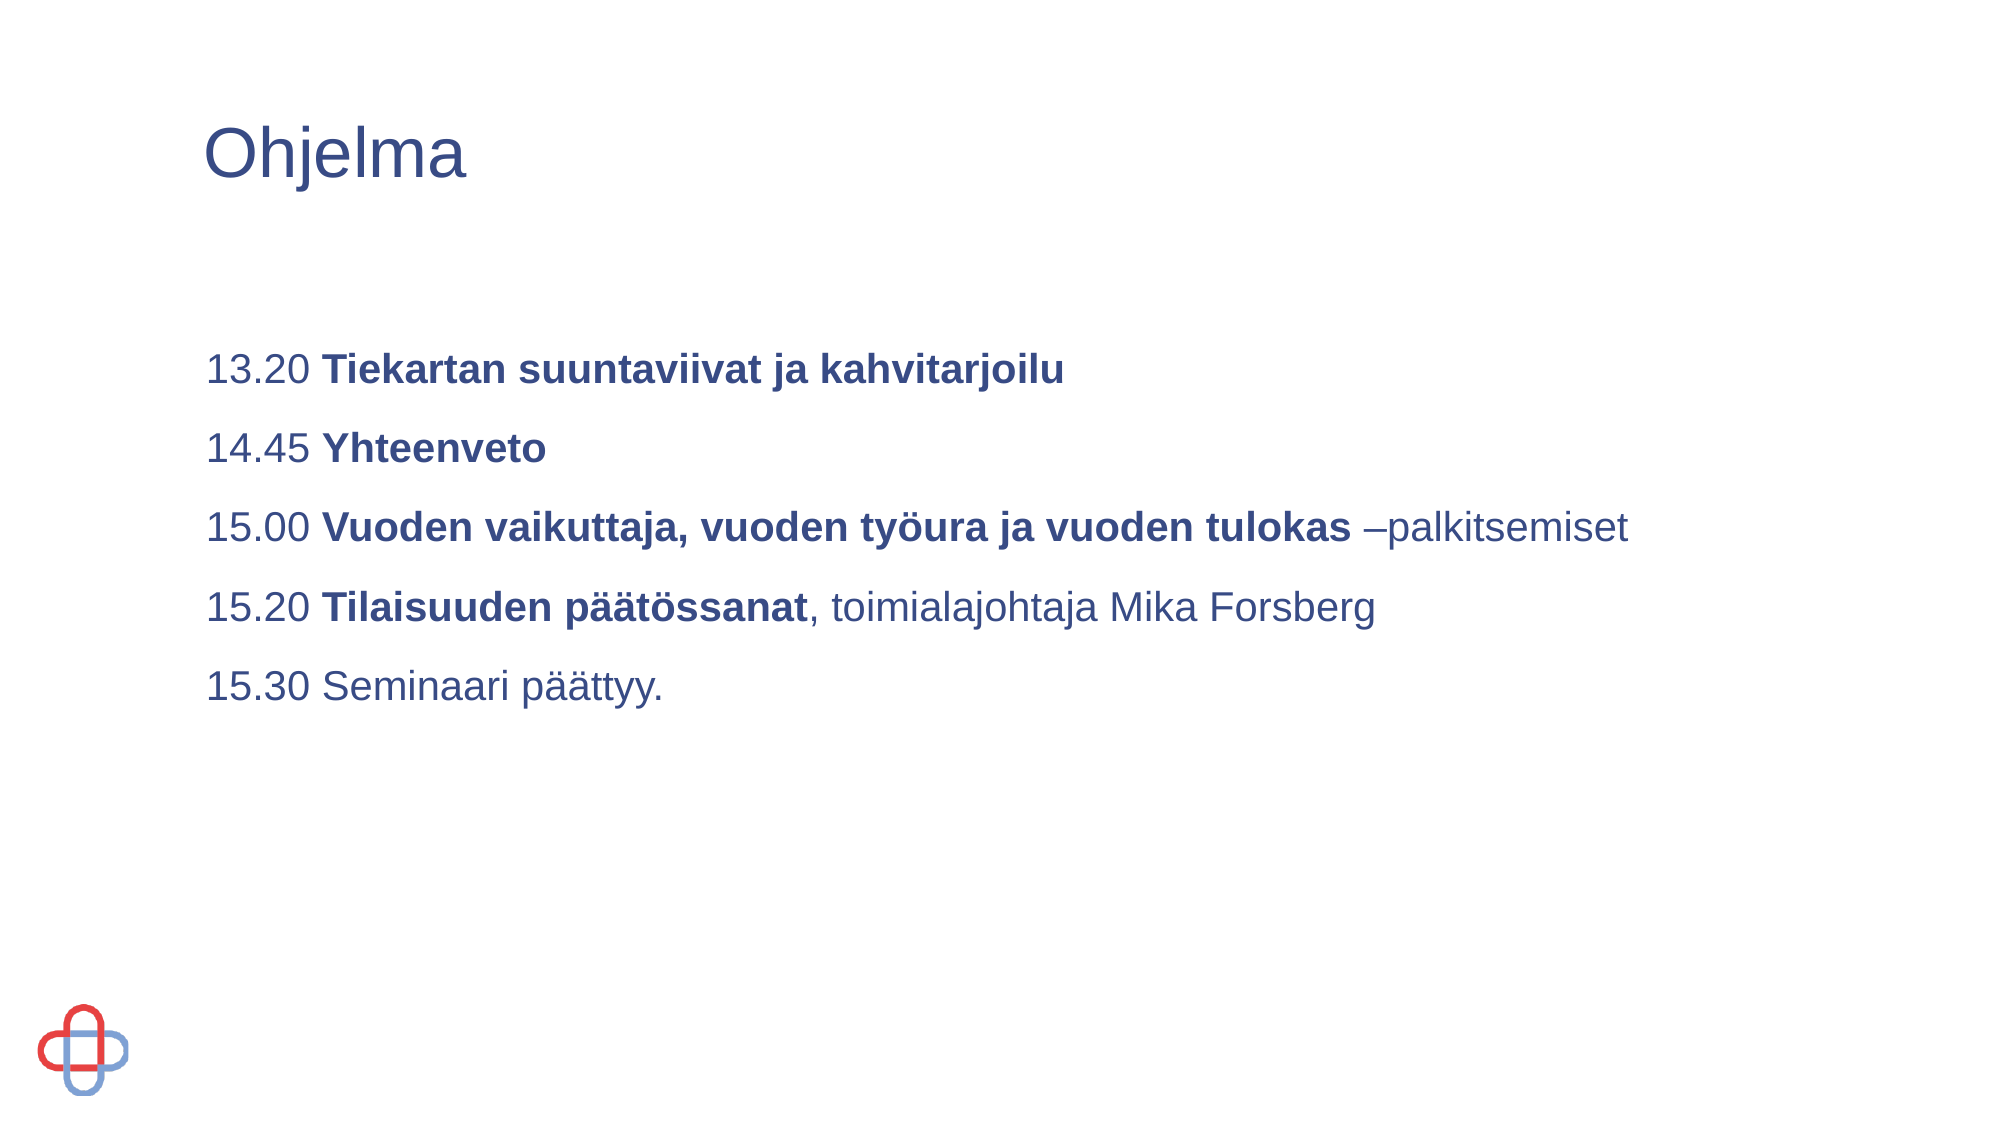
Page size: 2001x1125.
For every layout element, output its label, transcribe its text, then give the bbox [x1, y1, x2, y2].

title Ohjelma [188, 57, 1812, 200]
list 13.20 Tiekartan suuntaviivat ja kahvitarjoilu 14.45 Yhteenveto 15.00 Vuoden vaikuttaja, vuoden työura ja vuoden tulokas –palkitsemiset 15.20 Tilaisuuden päätössanat, toimialajohtaja Mika Forsberg 15.30 Seminaari päättyy. [188, 254, 1805, 1046]
